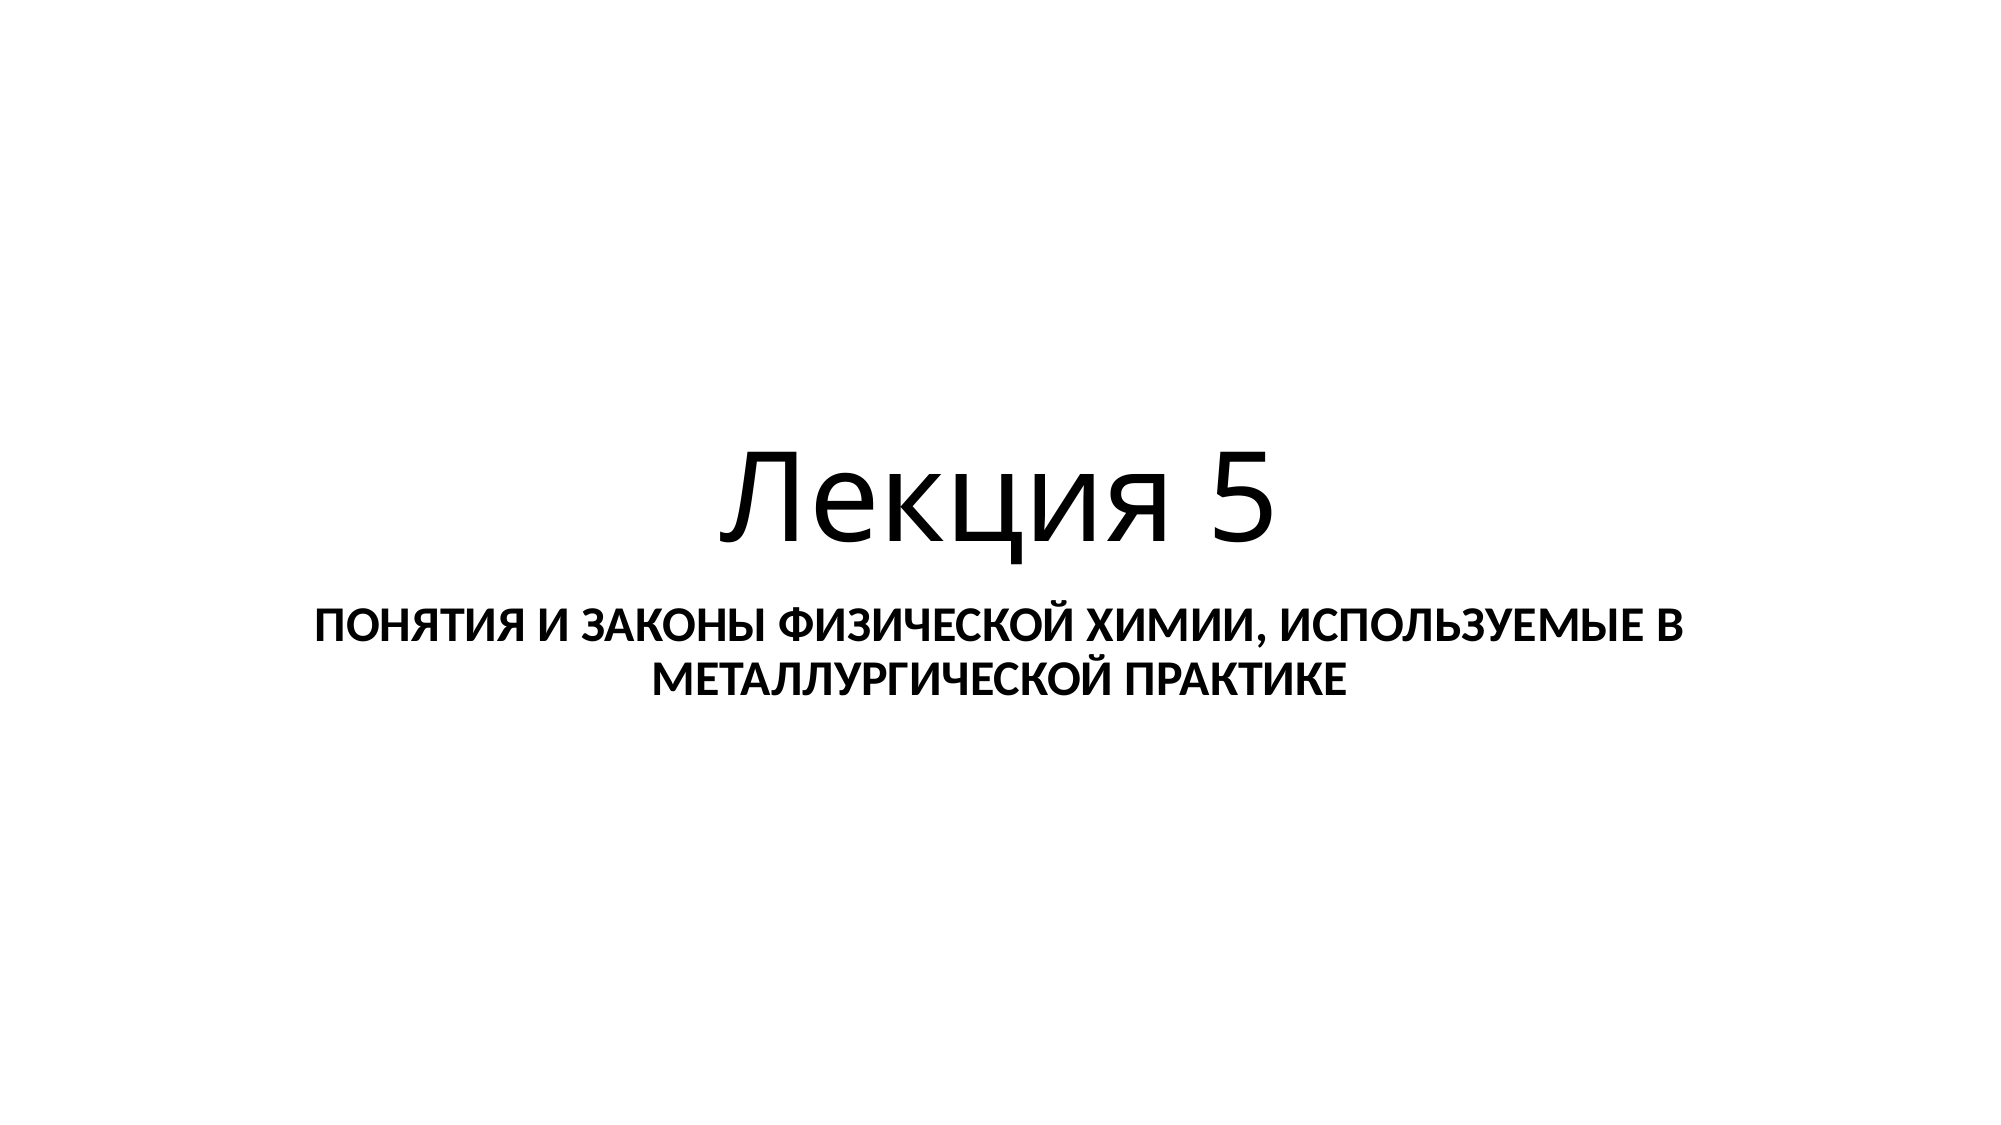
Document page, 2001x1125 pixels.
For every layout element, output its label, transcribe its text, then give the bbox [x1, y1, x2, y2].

title Лекция 5 [249, 184, 1750, 576]
subtitle ПОНЯТИЯ И ЗАКОНЫ ФИЗИЧЕСКОЙ ХИМИИ, ИСПОЛЬЗУЕМЫЕ В МЕТАЛЛУРГИЧЕСКОЙ ПРАКТИКЕ [249, 590, 1750, 863]
